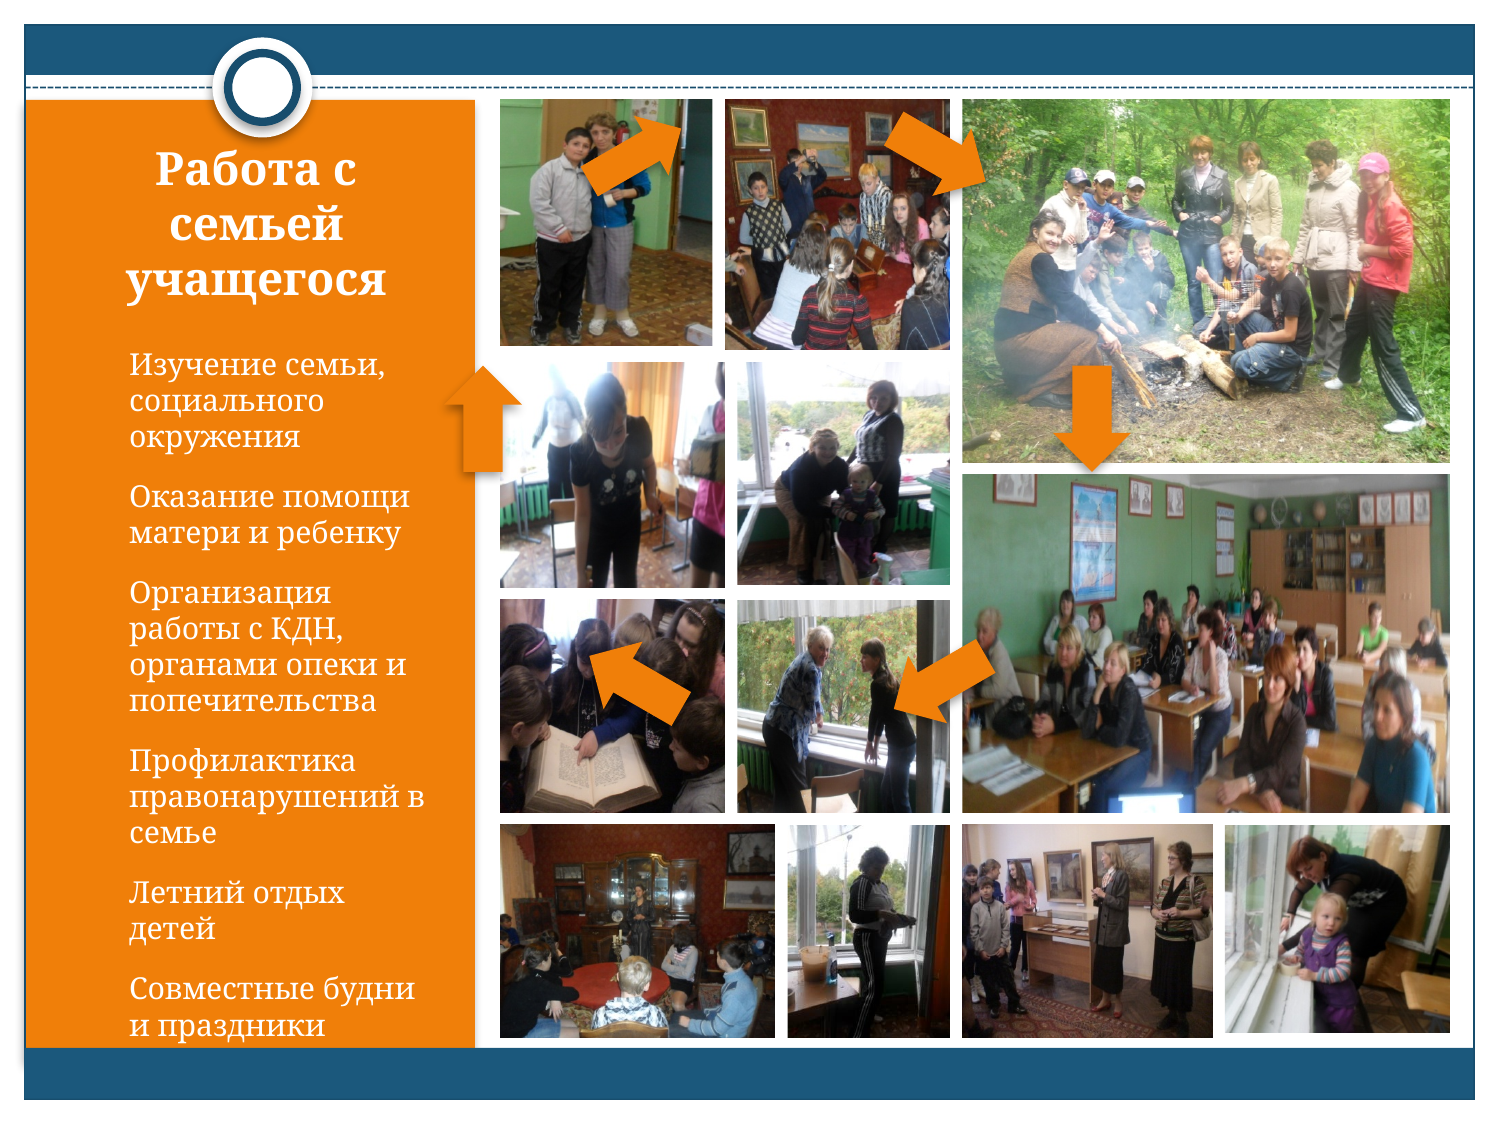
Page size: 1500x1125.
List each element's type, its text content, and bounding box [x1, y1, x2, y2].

picture [787, 888, 951, 1038]
picture [1426, 474, 1451, 813]
picture [499, 888, 776, 1038]
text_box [149, 0, 1426, 888]
picture [962, 888, 1213, 1038]
picture [1224, 824, 1451, 1034]
title Работа с семьей учащегося [62, 149, 142, 313]
picture [1426, 99, 1451, 463]
list Изучение семьи, социального окружения Оказание помощи матери и ребенку Организация работы с КДН, органами опеки и попечительства Профилактика правонарушений в семье Летний отдых детей Совместные будни и праздники [62, 337, 451, 1051]
